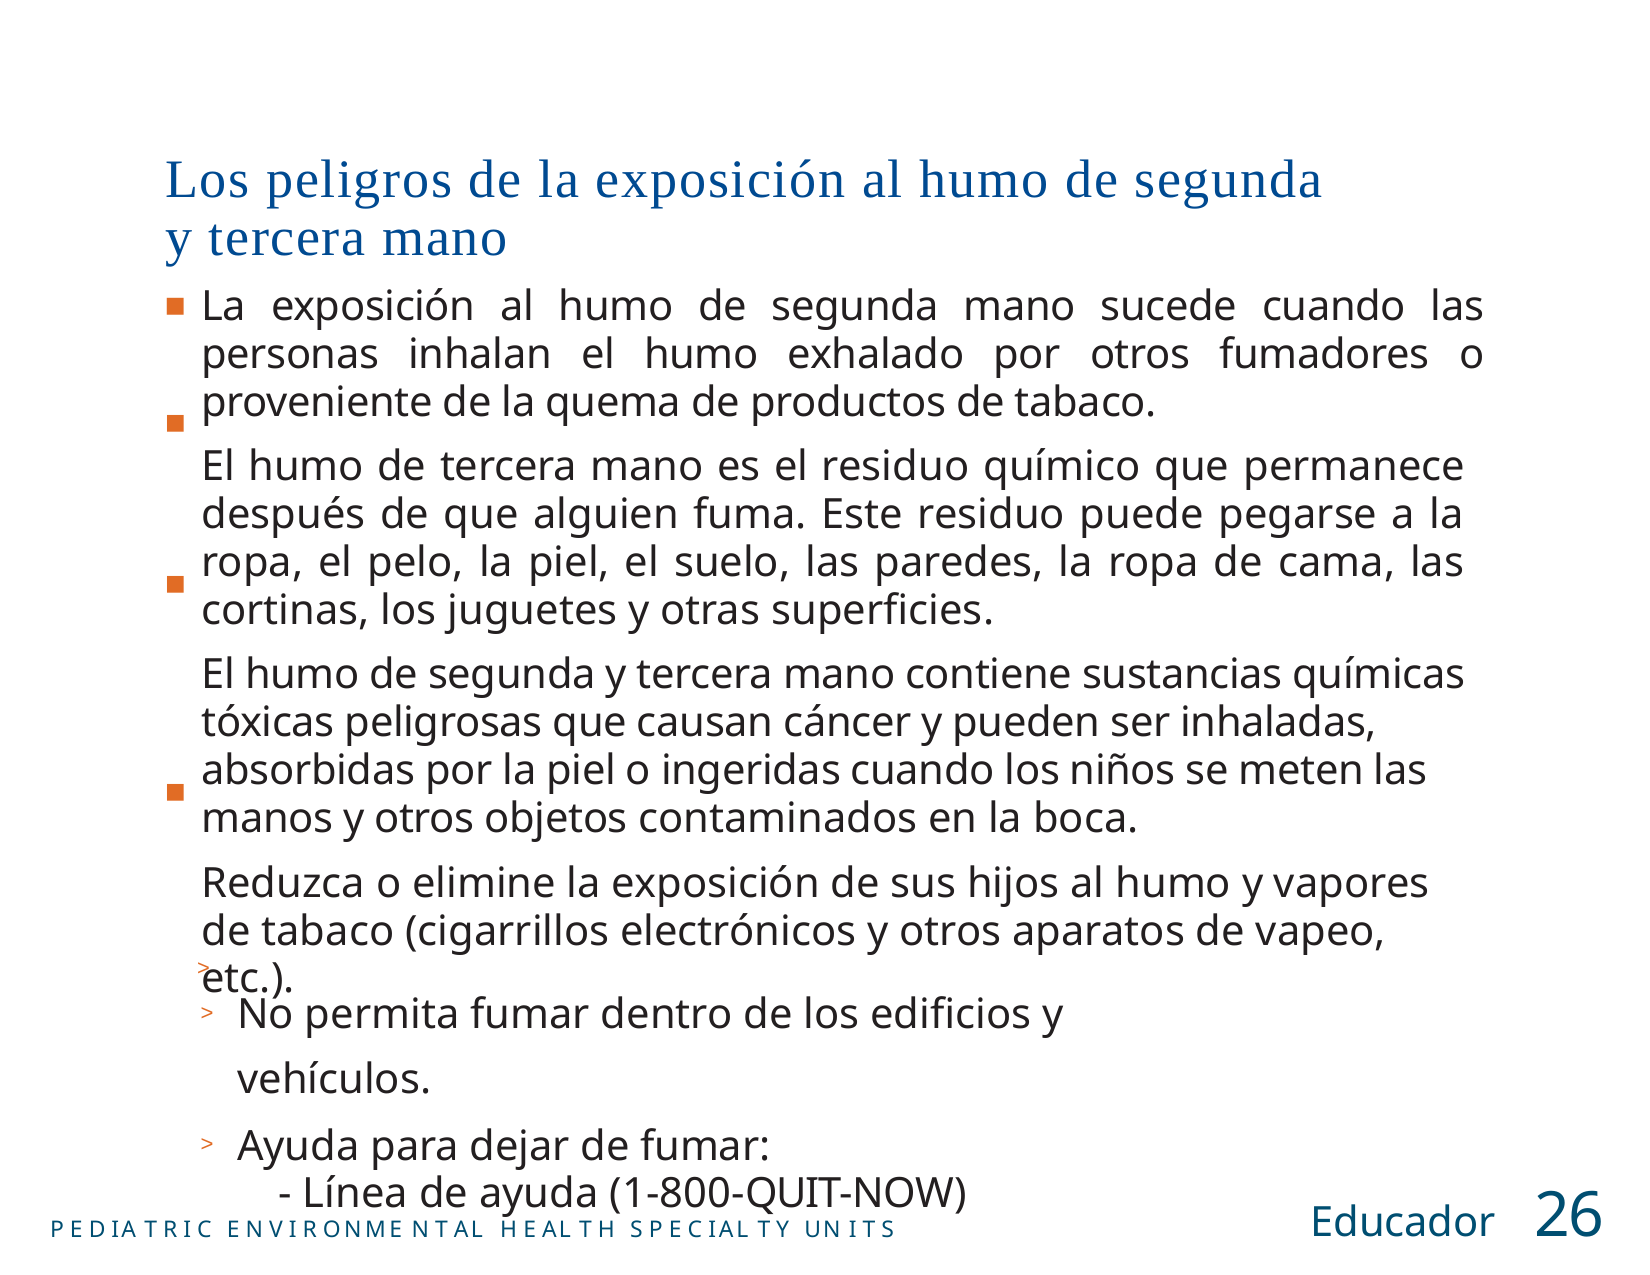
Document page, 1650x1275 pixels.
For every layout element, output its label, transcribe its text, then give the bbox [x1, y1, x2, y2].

text_box La exposición al humo de segunda mano sucede cuando las personas inhalan el humo exhalado por otros fumadores o proveniente de la quema de productos de tabaco. El humo de tercera mano es el residuo químico que permanece después de que alguien fuma. Este residuo puede pegarse a la ropa, el pelo, la piel, el suelo, las paredes, la ropa de cama, las cortinas, los juguetes y otras superficies. El humo de segunda y tercera mano contiene sustancias químicas tóxicas peligrosas que causan cáncer y pueden ser inhaladas, absorbidas por la piel o ingeridas cuando los niños se meten las manos y otros objetos contaminados en la boca. Reduzca o elimine la exposición de sus hijos al humo y vapores de tabaco (cigarrillos electrónicos y otros aparatos de vapeo, etc.). [162, 275, 1559, 1002]
text_box > [195, 951, 211, 980]
title Los peligros de la exposición al humo de segunda y tercera mano [162, 140, 1370, 275]
text_box P E D IA T R I C E N V I R ONME N T AL H E AL T H S P E C IAL T Y UN I T S [47, 1212, 925, 1242]
text_box Educador 26 [1308, 1172, 1605, 1250]
text_box No permita fumar dentro de los edificios y vehículos. Ayuda para dejar de fumar: - Línea de ayuda (1-800-QUIT-NOW) [198, 970, 1263, 1217]
